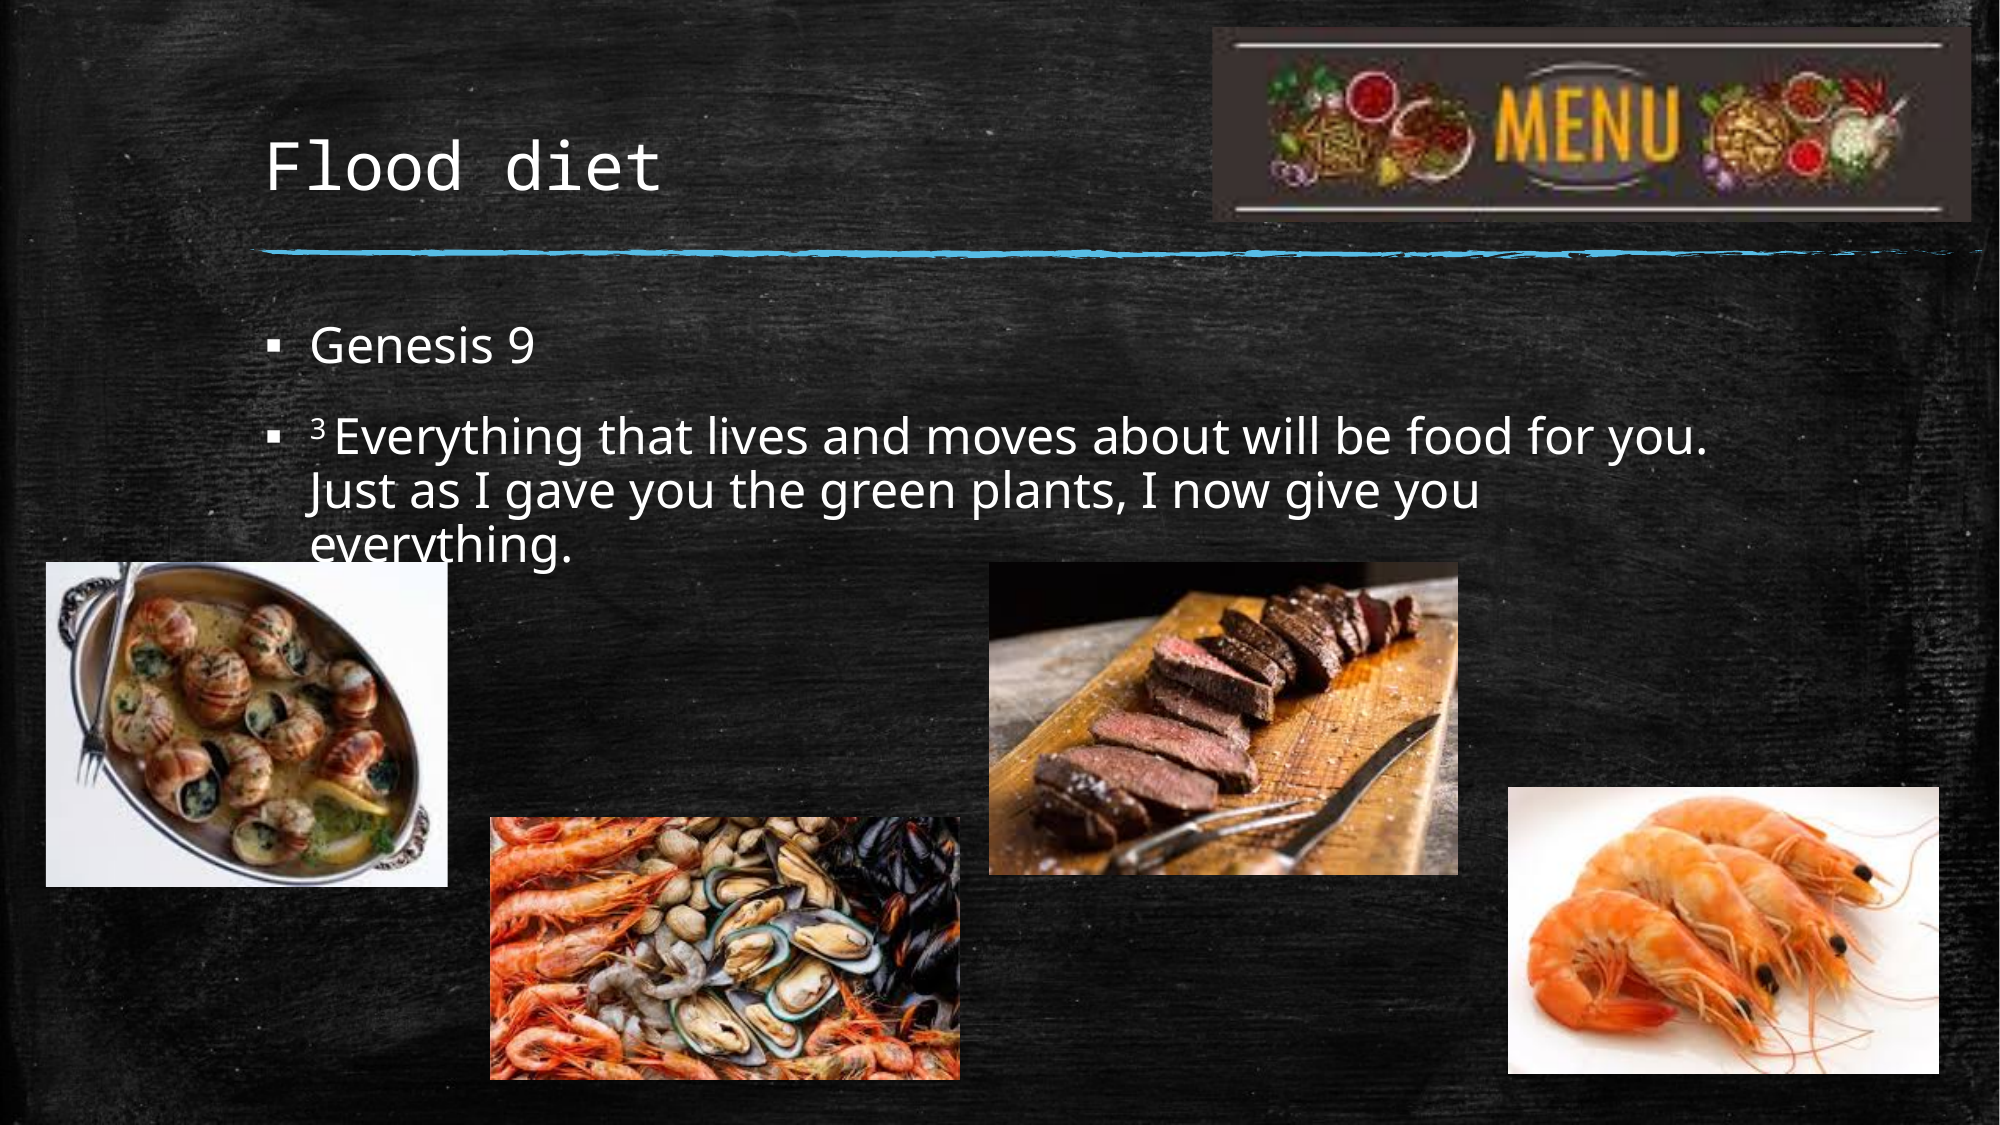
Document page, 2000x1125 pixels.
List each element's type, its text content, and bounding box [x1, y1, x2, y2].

title Flood diet [249, 45, 1212, 213]
picture [1212, 27, 1972, 222]
list Genesis 9 3 Everything that lives and moves about will be food for you. Just as I gave you the green plants, I now give you everything. [249, 312, 1750, 1013]
picture [1508, 787, 1939, 1074]
picture [45, 562, 448, 887]
picture [989, 562, 1458, 875]
picture [490, 817, 960, 1080]
